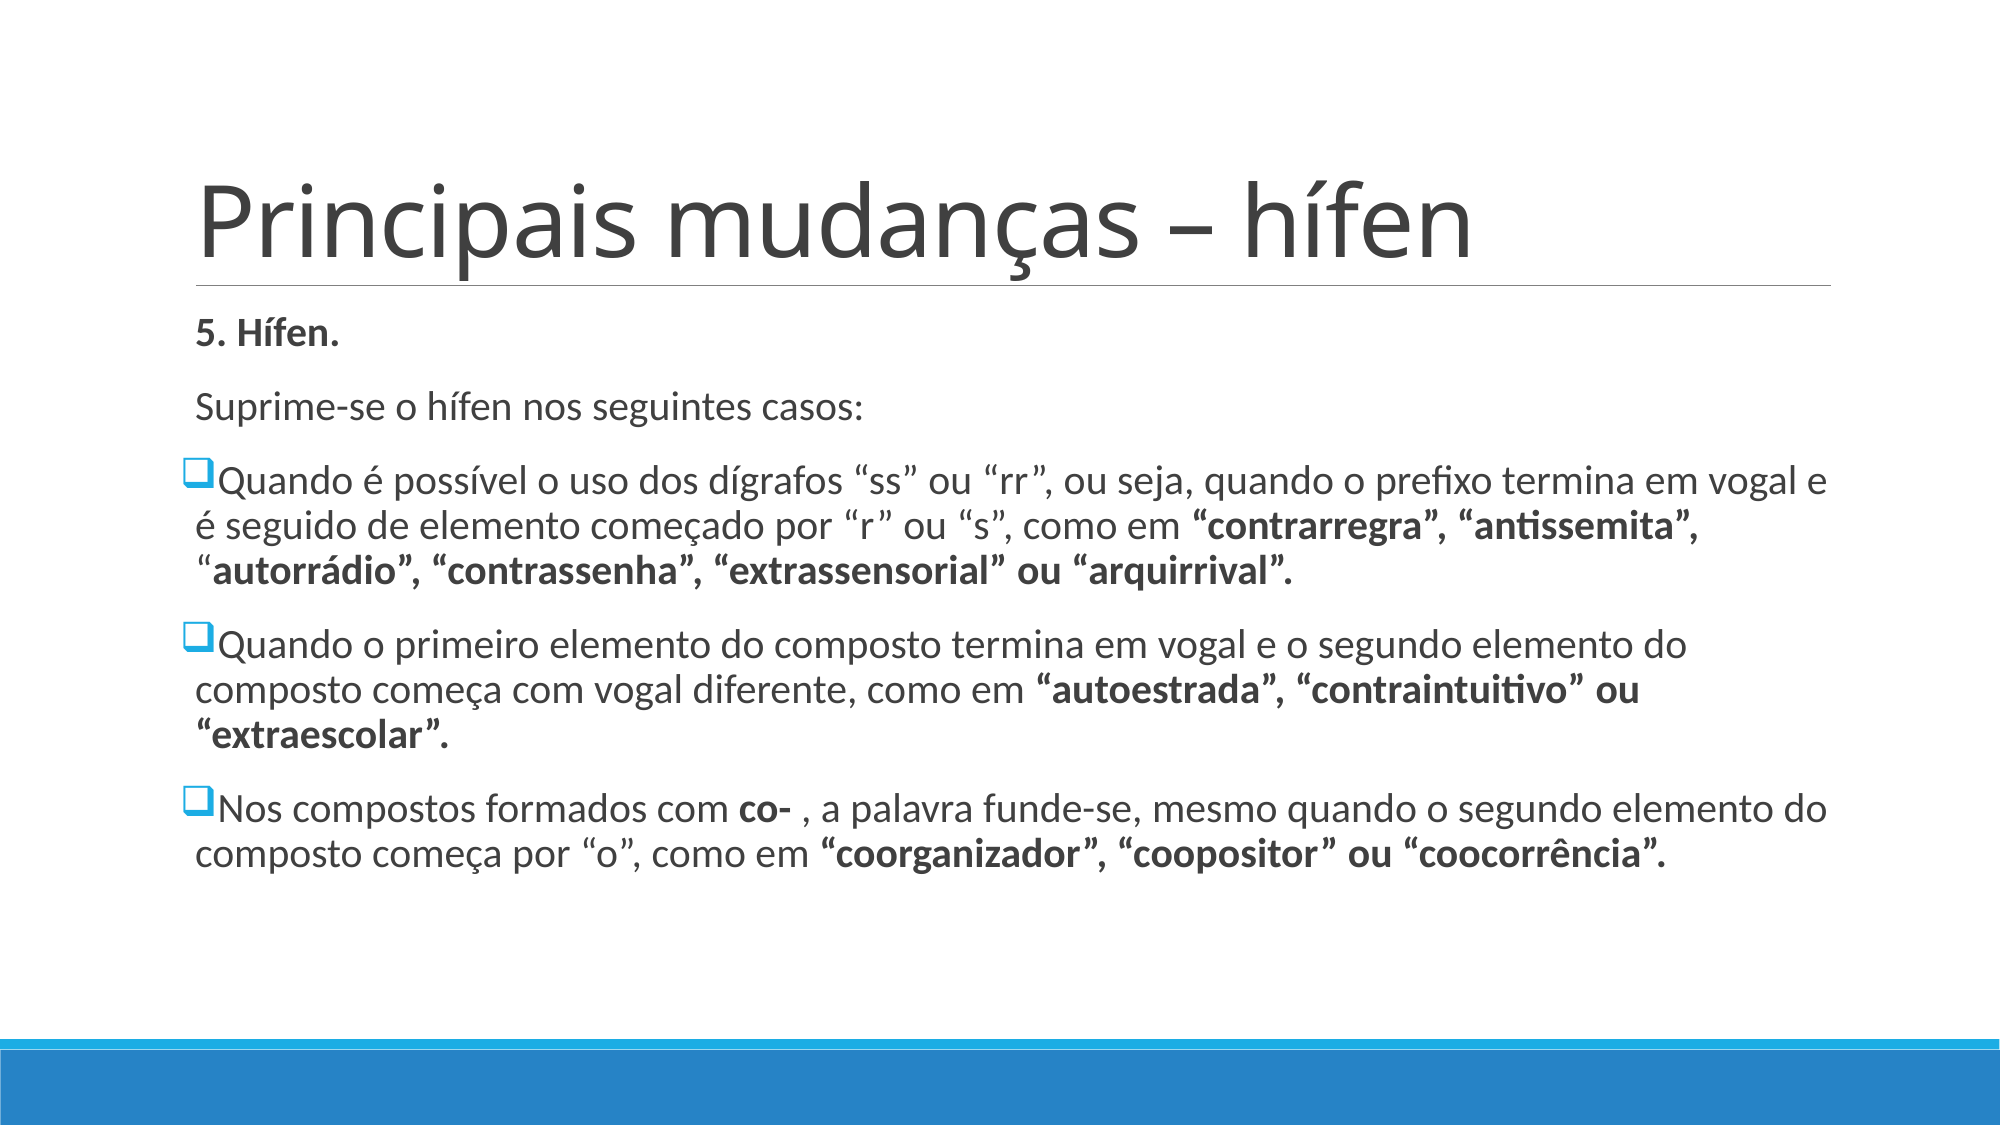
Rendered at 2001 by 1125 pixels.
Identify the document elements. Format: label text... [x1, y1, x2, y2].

list 5. Hífen. Suprime-se o hífen nos seguintes casos: Quando é possível o uso dos dígrafos “ss” ou “rr”, ou seja, quando o prefixo termina em vogal e é seguido de elemento começado por “r” ou “s”, como em “contrarregra”, “antissemita”, “autorrádio”, “contrassenha”, “extrassensorial” ou “arquirrival”. Quando o primeiro elemento do composto termina em vogal e o segundo elemento do composto começa com vogal diferente, como em “autoestrada”, “contraintuitivo” ou “extraescolar”. Nos compostos formados com co- , a palavra funde-se, mesmo quando o segundo elemento do composto começa por “o”, como em “coorganizador”, “coopositor” ou “coocorrência”. [180, 302, 1830, 963]
title Principais mudanças – hífen [180, 47, 1830, 285]
